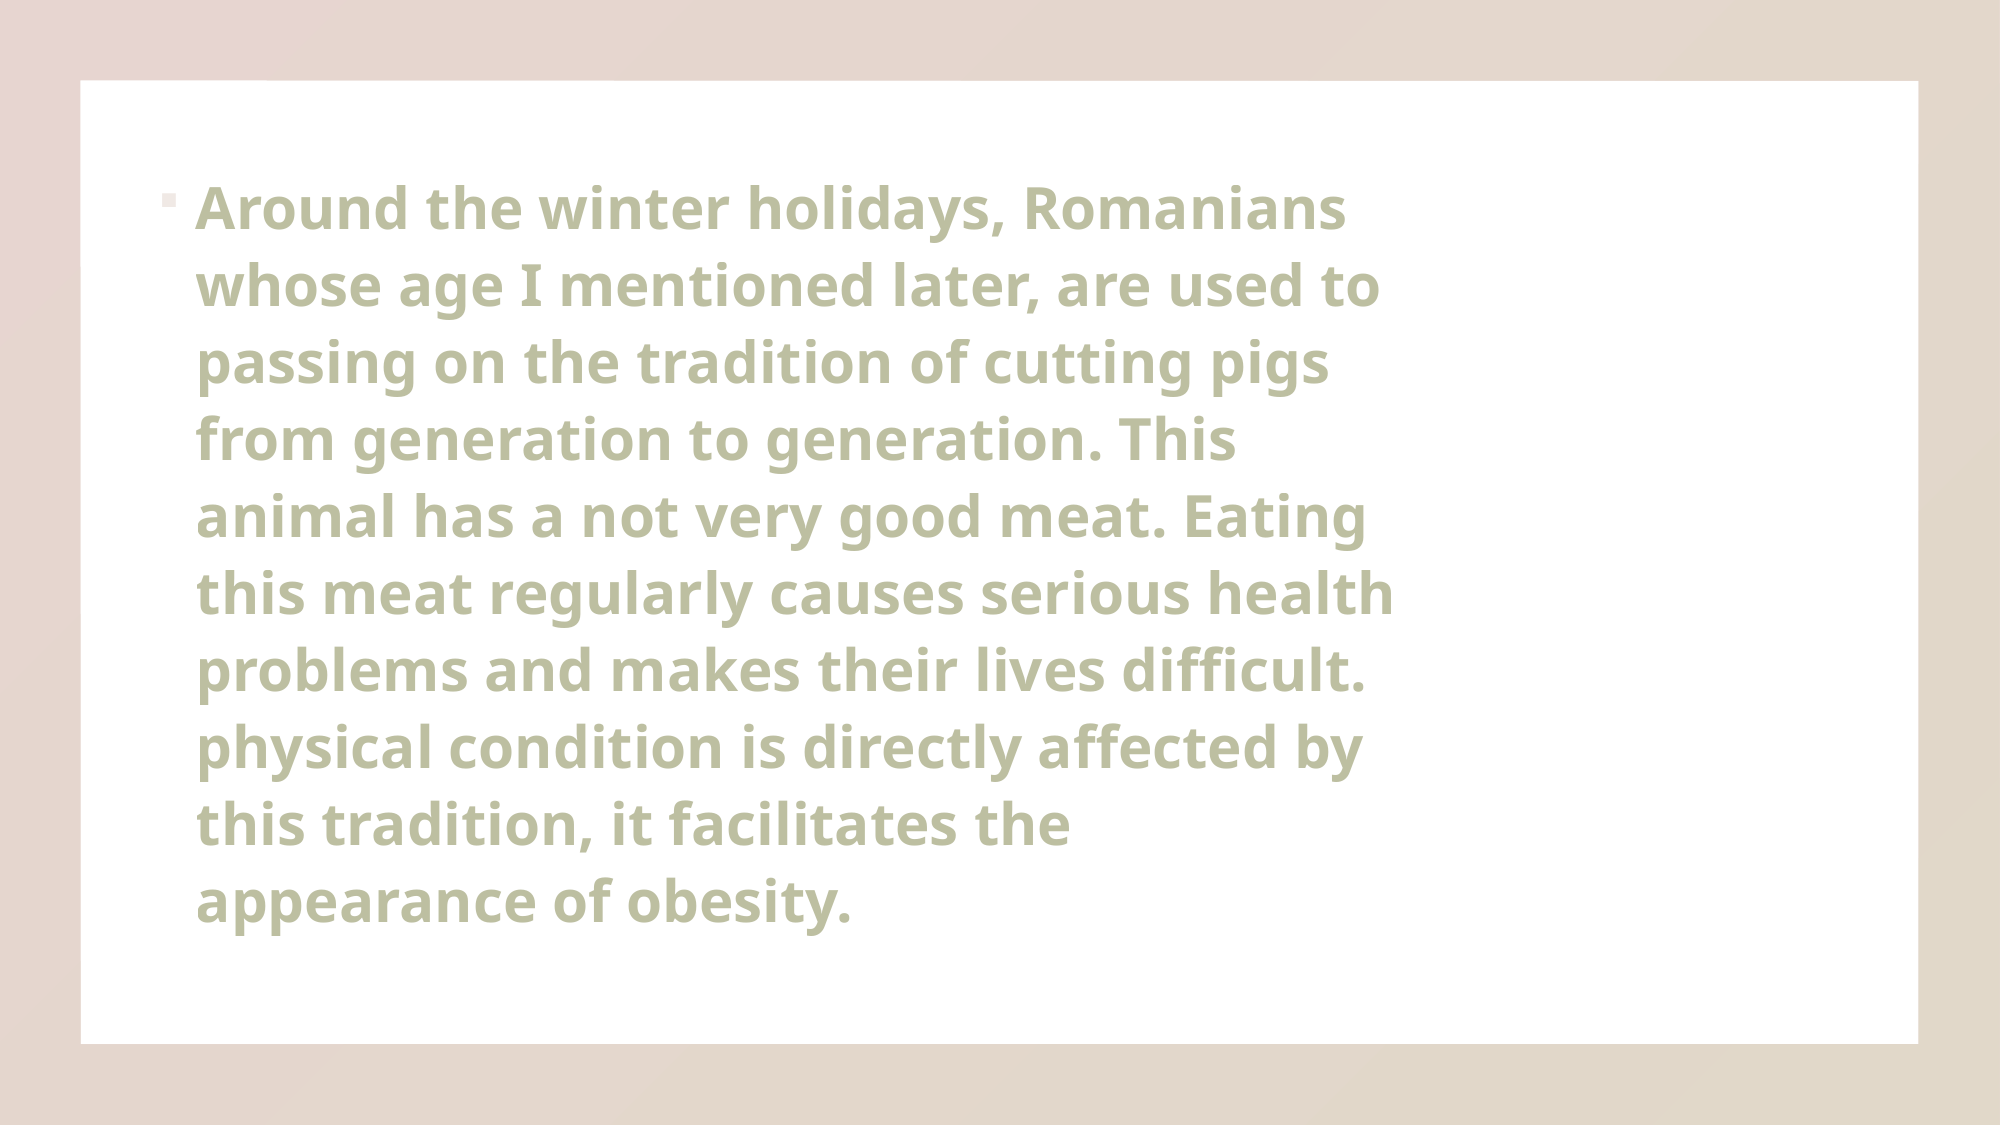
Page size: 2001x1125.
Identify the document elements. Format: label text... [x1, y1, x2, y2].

list Around the winter holidays, Romanians whose age I mentioned later, are used to passing on the tradition of cutting pigs from generation to generation. This animal has a not very good meat. Eating this meat regularly causes serious health problems and makes their lives difficult. physical condition is directly affected by this tradition, it facilitates the appearance of obesity. [105, 156, 1419, 975]
